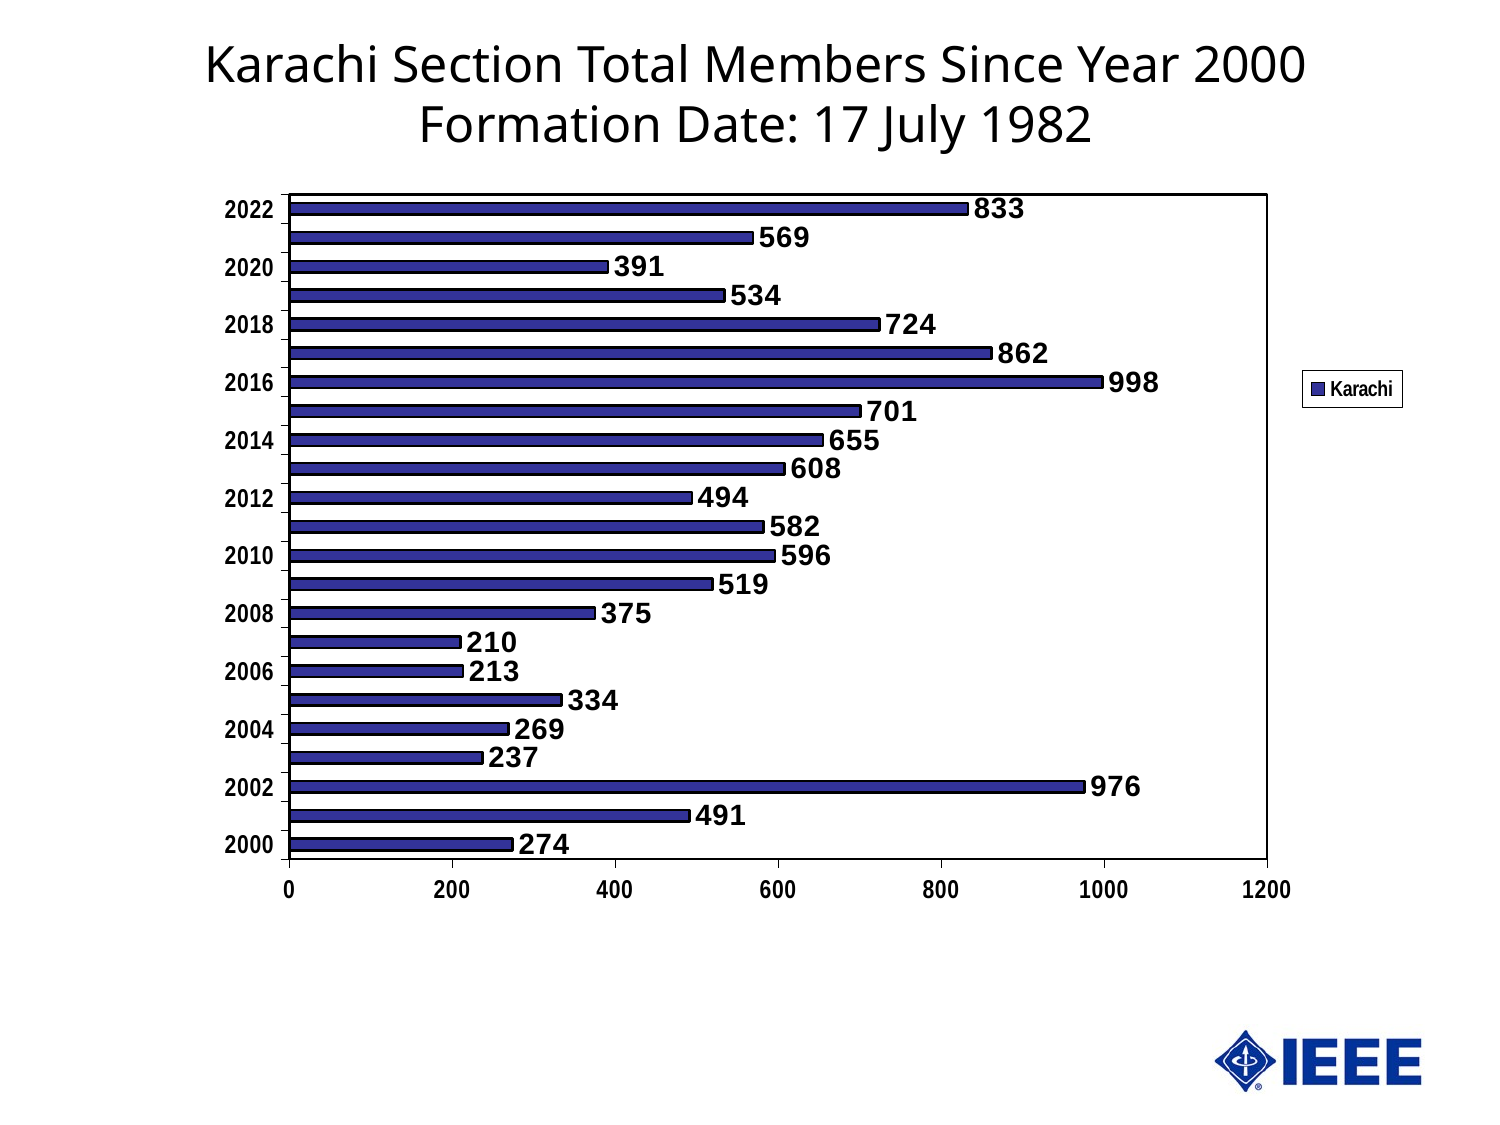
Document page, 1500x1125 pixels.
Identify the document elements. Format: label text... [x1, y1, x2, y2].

chart [187, 163, 1430, 947]
picture [1212, 1024, 1425, 1096]
text_box Karachi Section Total Members Since Year 2000 Formation Date: 17 July 1982 [112, 24, 1400, 160]
